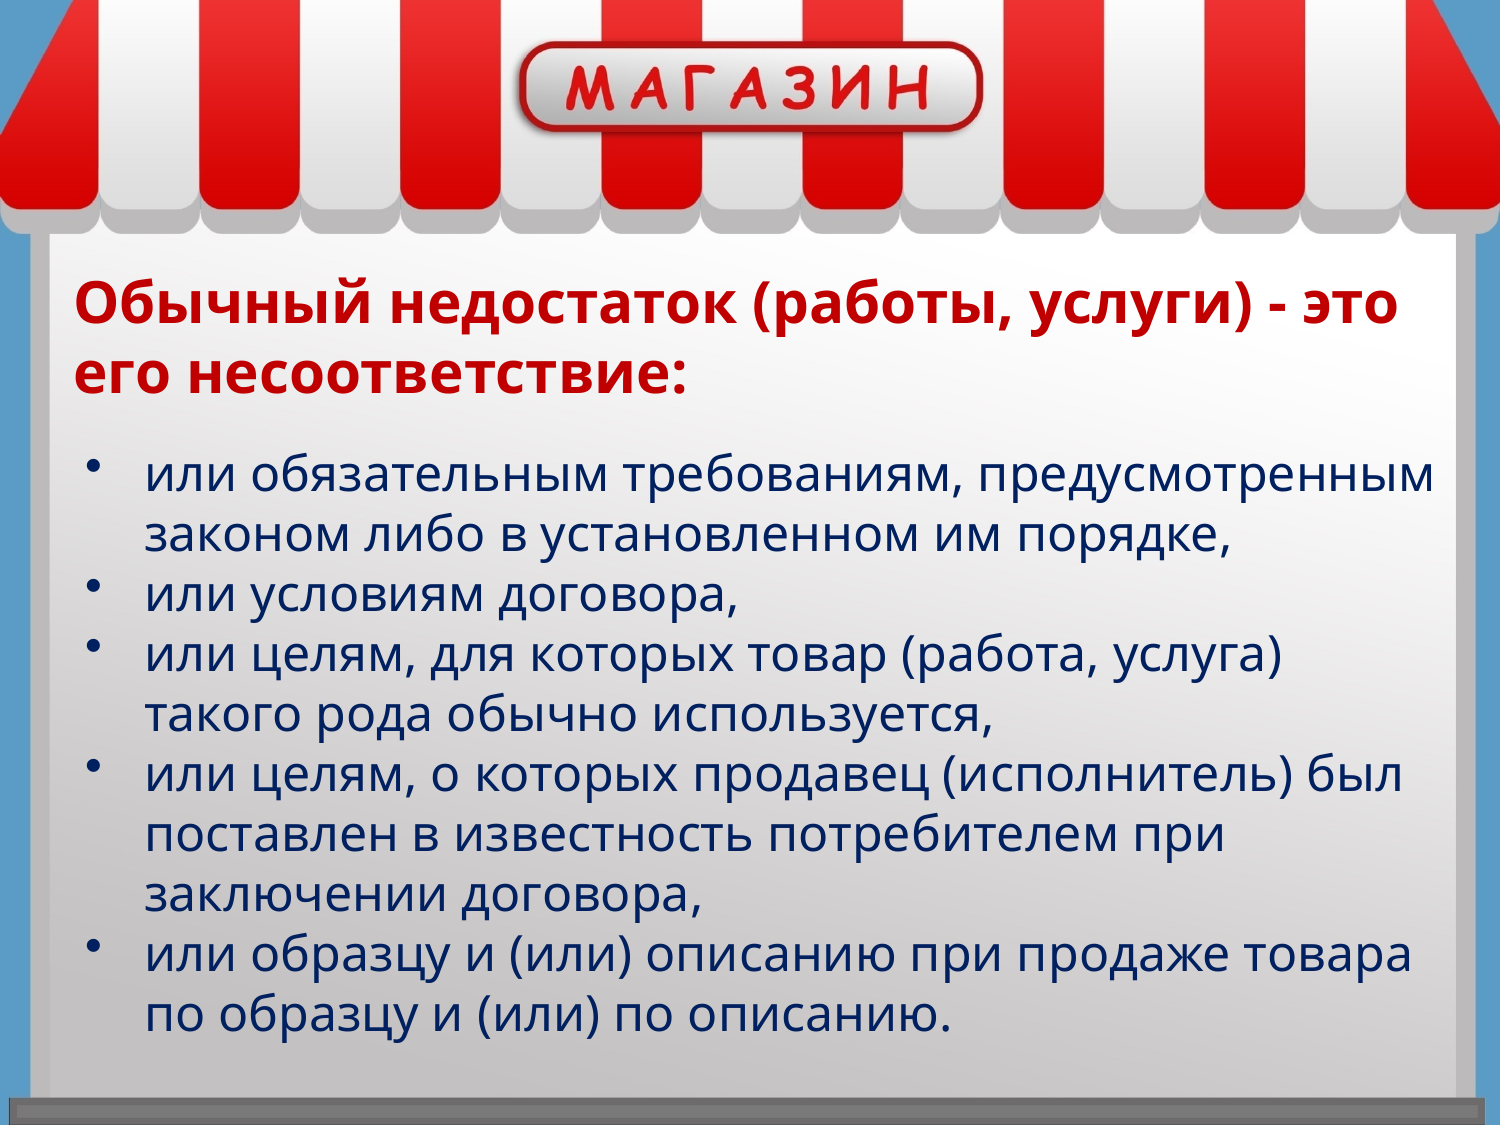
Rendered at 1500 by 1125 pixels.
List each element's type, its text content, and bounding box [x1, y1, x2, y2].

picture [0, 0, 1500, 1125]
text_box или обязательным требованиям, предусмотренным законом либо в установленном им порядке, или условиям договора, или целям, для которых товар (работа, услуга) такого рода обычно используется, или целям, о которых продавец (исполнитель) был поставлен в известность потребителем при заключении договора, или образцу и (или) описанию при продаже товара по образцу и (или) по описанию. [70, 434, 1454, 1100]
text_box Обычный недостаток (работы, услуги) - это его несоответствие: [58, 257, 1453, 413]
